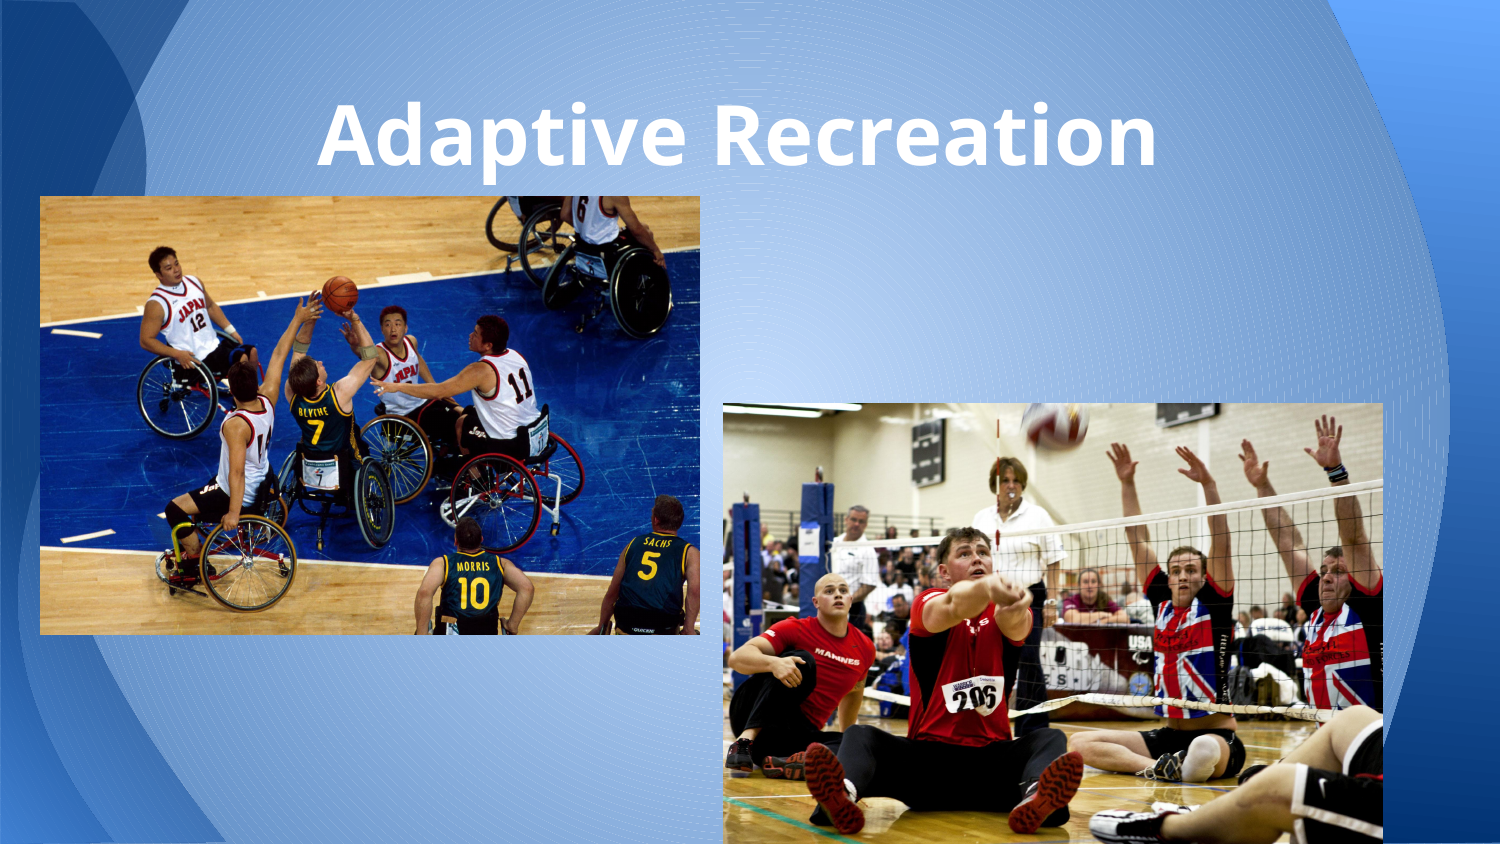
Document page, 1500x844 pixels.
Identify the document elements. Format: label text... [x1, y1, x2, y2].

picture [722, 403, 1383, 844]
title Adaptive Recreation [75, 33, 1425, 197]
picture [39, 196, 700, 635]
